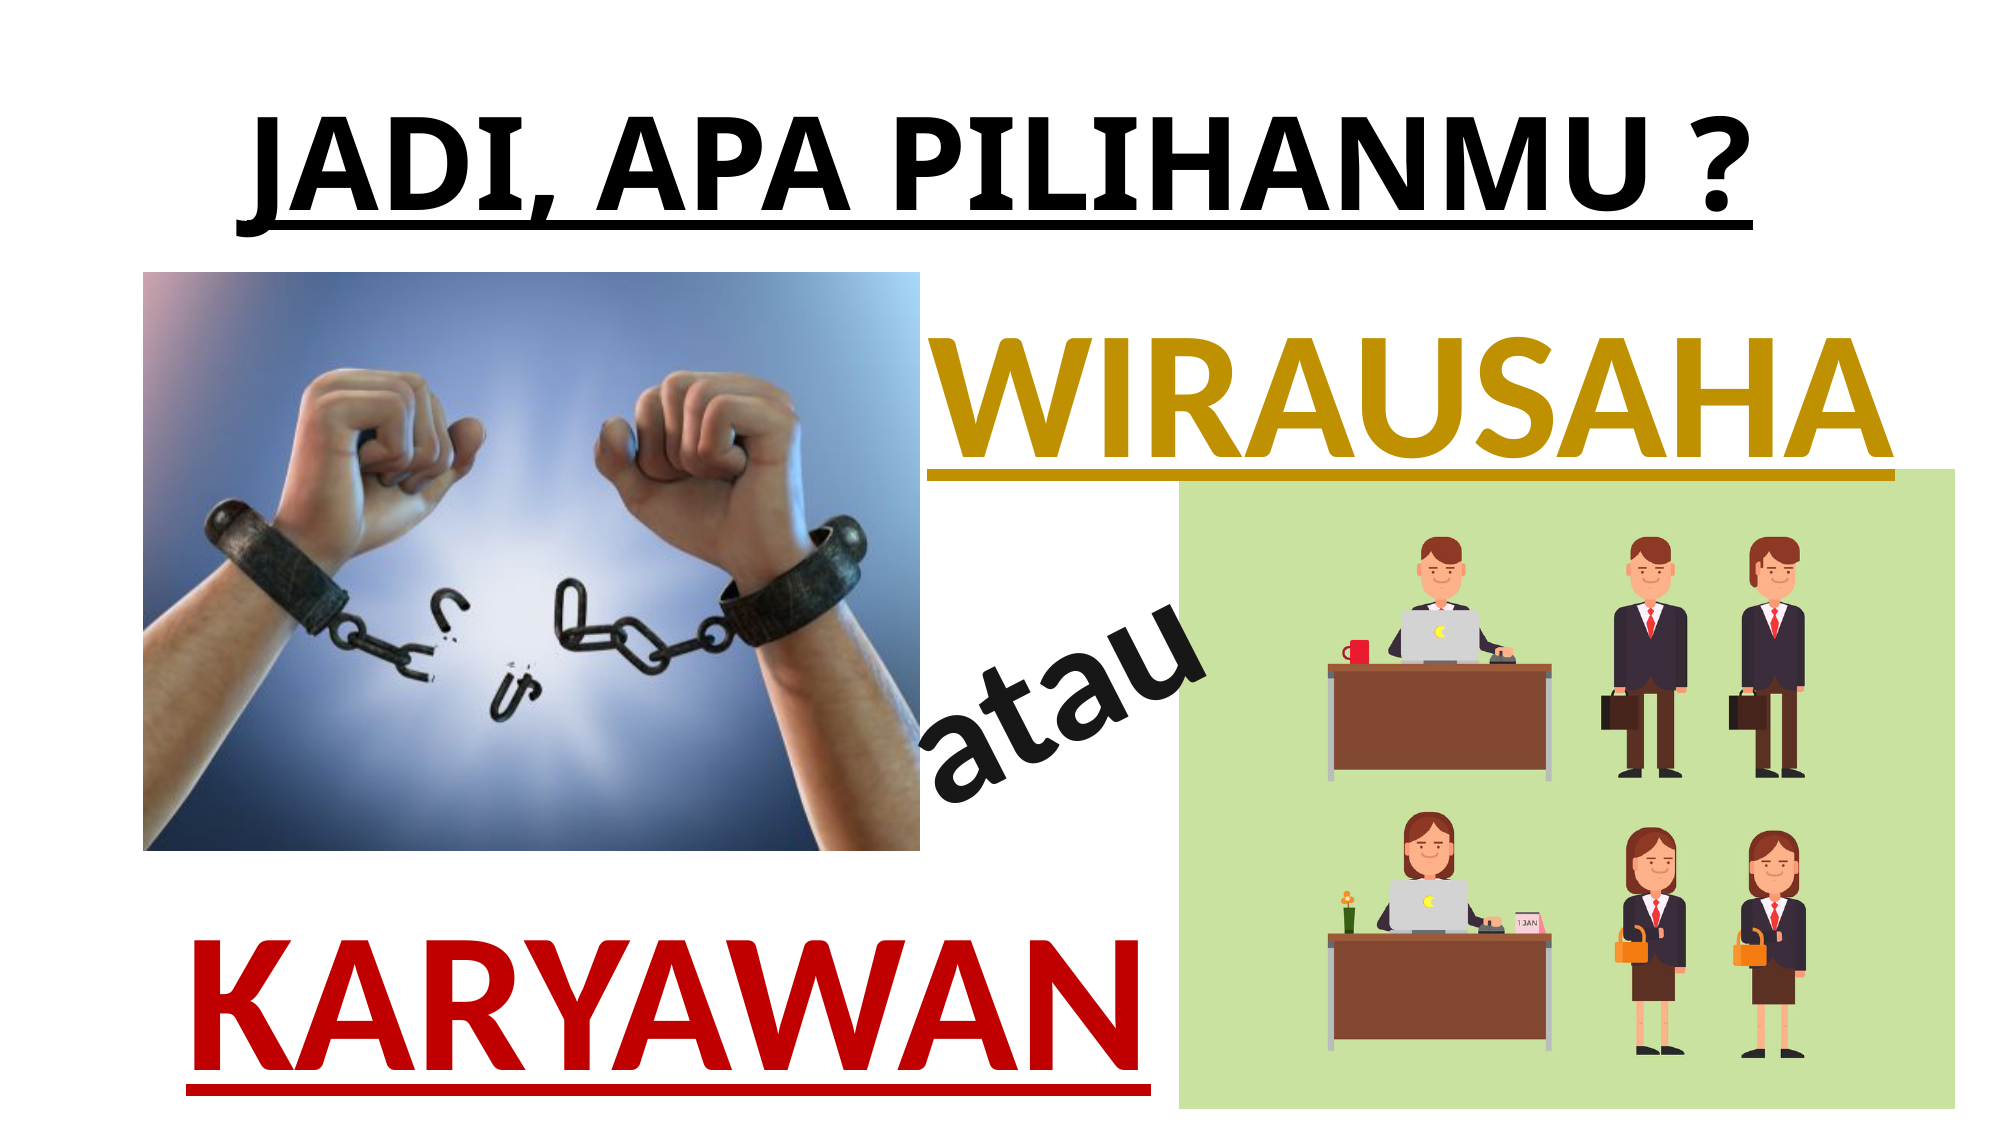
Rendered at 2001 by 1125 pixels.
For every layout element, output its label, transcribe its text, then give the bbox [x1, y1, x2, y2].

picture [1179, 469, 1955, 1109]
text_box WIRAUSAHA [531, 266, 2000, 502]
picture [143, 272, 920, 852]
text_box KARYAWAN [0, 863, 1443, 1119]
title JADI, APA PILIHANMU ? [137, 59, 1863, 278]
text_box atau [745, 495, 1179, 863]
text_box atau [1230, 428, 1330, 469]
